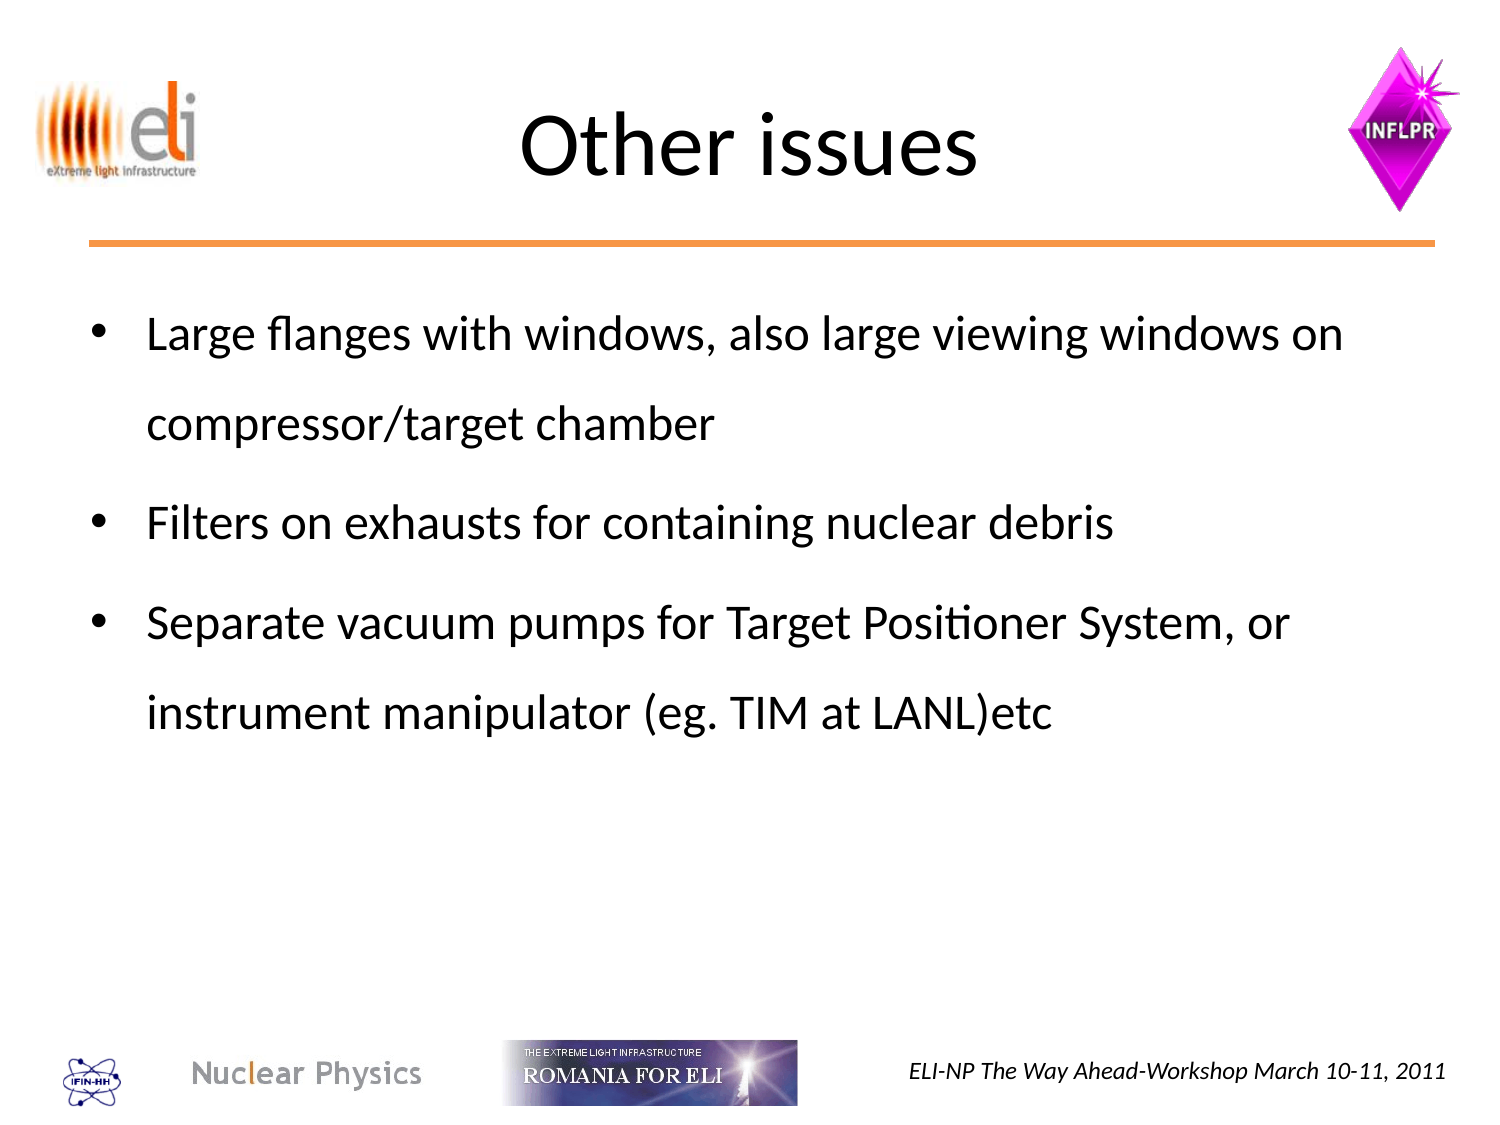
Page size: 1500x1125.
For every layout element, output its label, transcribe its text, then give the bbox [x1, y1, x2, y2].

picture [187, 1039, 798, 1106]
picture [1425, 46, 1465, 213]
picture [46, 1057, 136, 1107]
picture [35, 81, 75, 187]
title Other issues [75, 45, 1425, 233]
list Large flanges with windows, also large viewing windows on compressor/target chamber Filters on exhausts for containing nuclear debris Separate vacuum pumps for Target Positioner System, or instrument manipulator (eg. TIM at LANL)etc [75, 262, 1425, 858]
